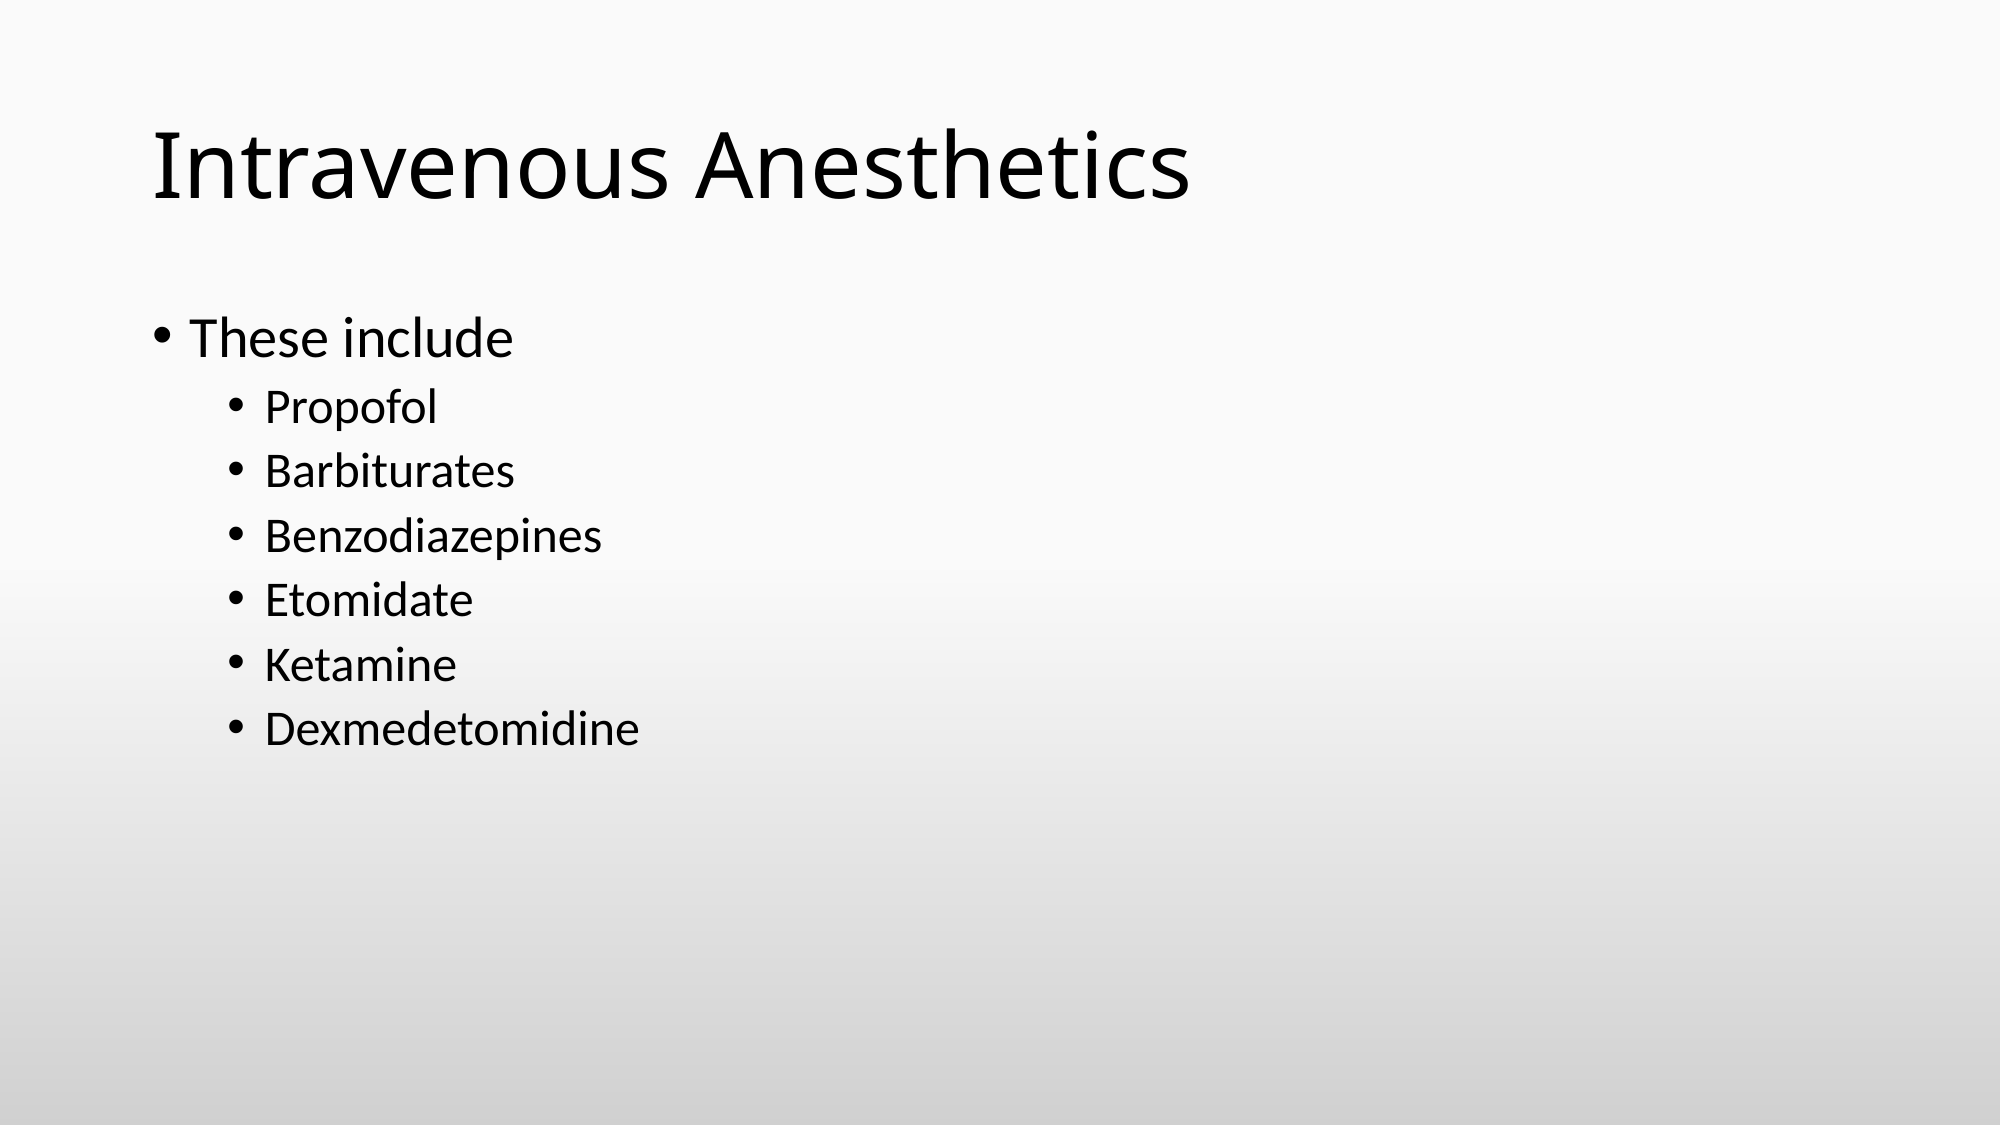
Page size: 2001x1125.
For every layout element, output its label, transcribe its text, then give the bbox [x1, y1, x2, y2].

title Intravenous Anesthetics [137, 59, 1863, 278]
list These include Propofol Barbiturates Benzodiazepines Etomidate Ketamine Dexmedetomidine [137, 299, 1863, 1014]
